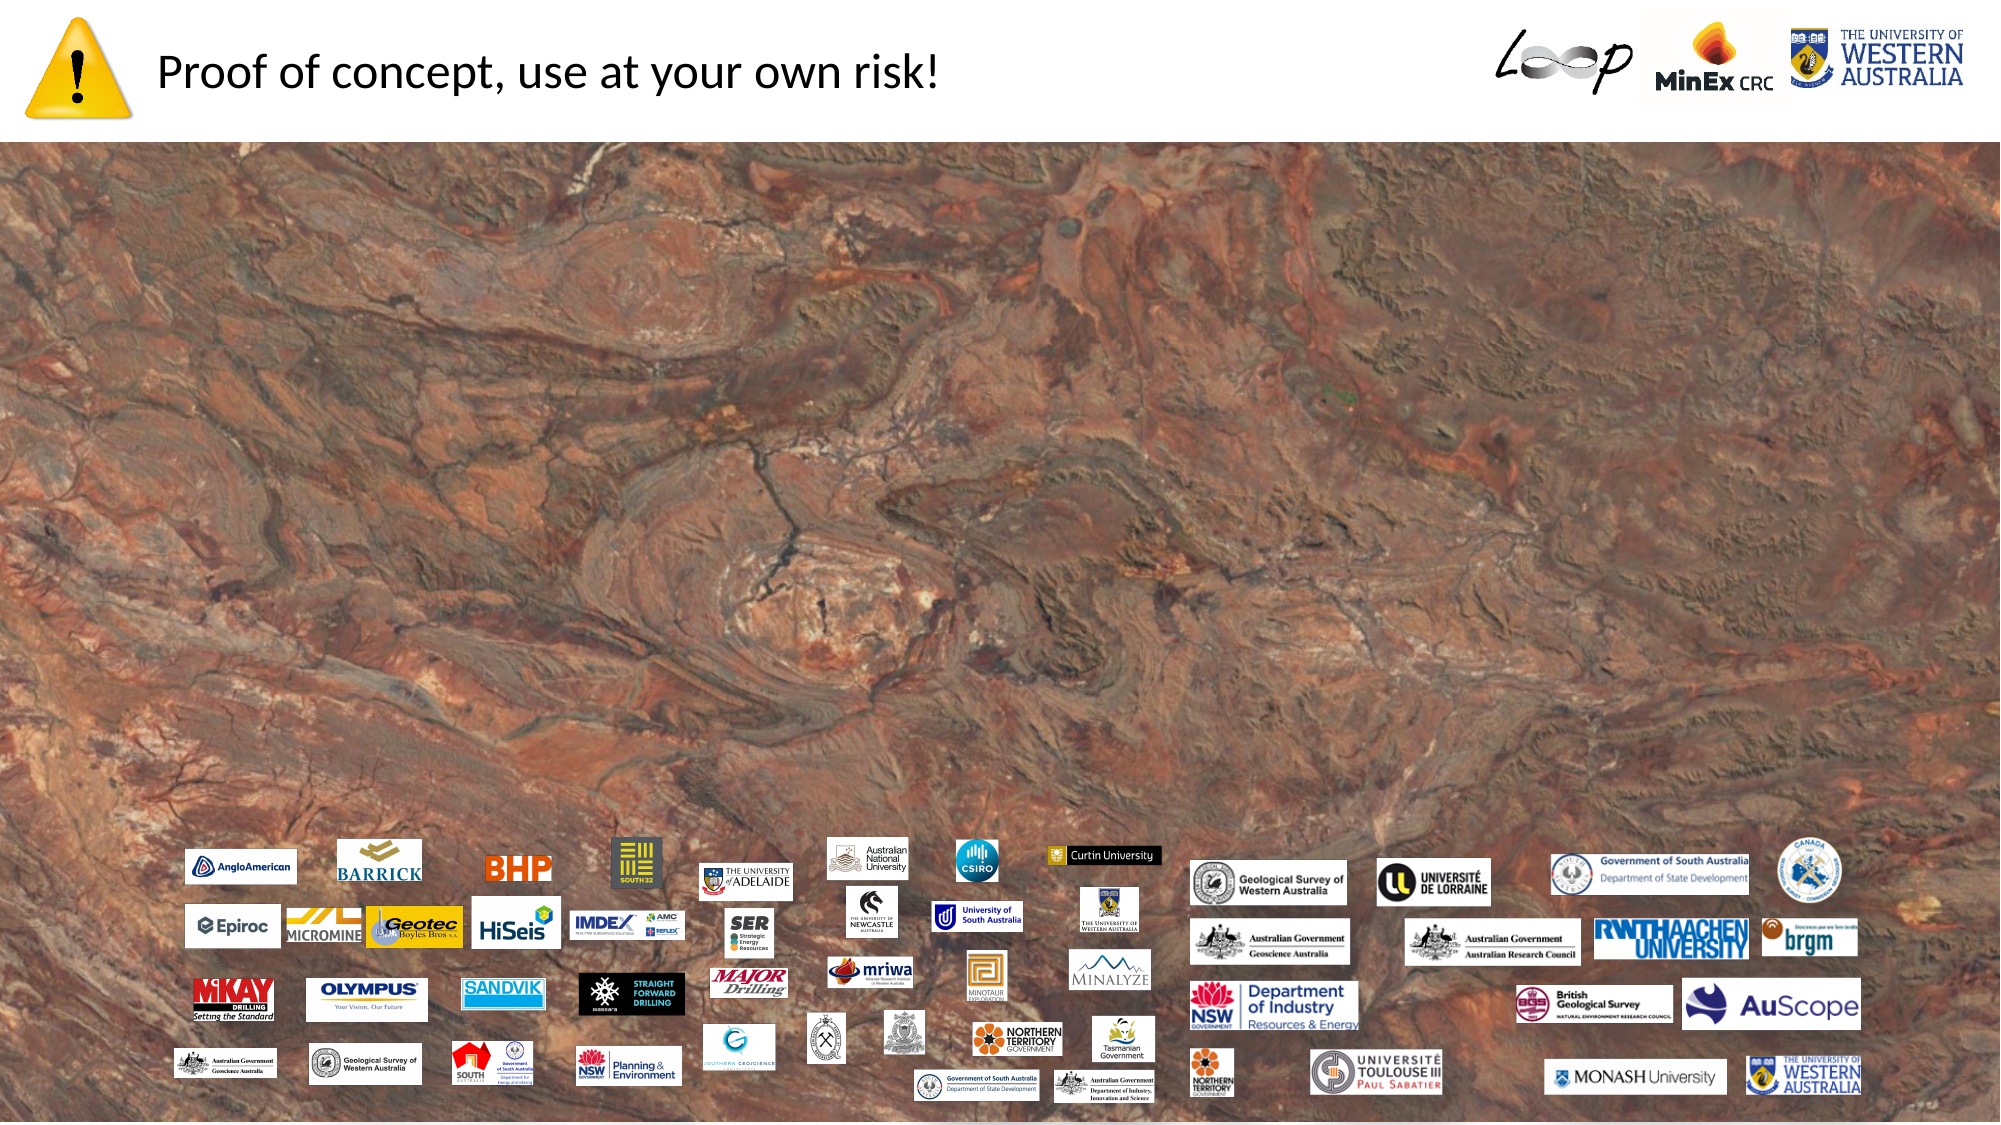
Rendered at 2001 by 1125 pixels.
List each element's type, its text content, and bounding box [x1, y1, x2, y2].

picture [1493, 27, 1635, 97]
text_box Proof of concept, use at your own risk! [142, 31, 956, 106]
picture [0, 142, 2000, 1122]
picture [1637, 7, 1963, 108]
picture [19, 11, 139, 126]
